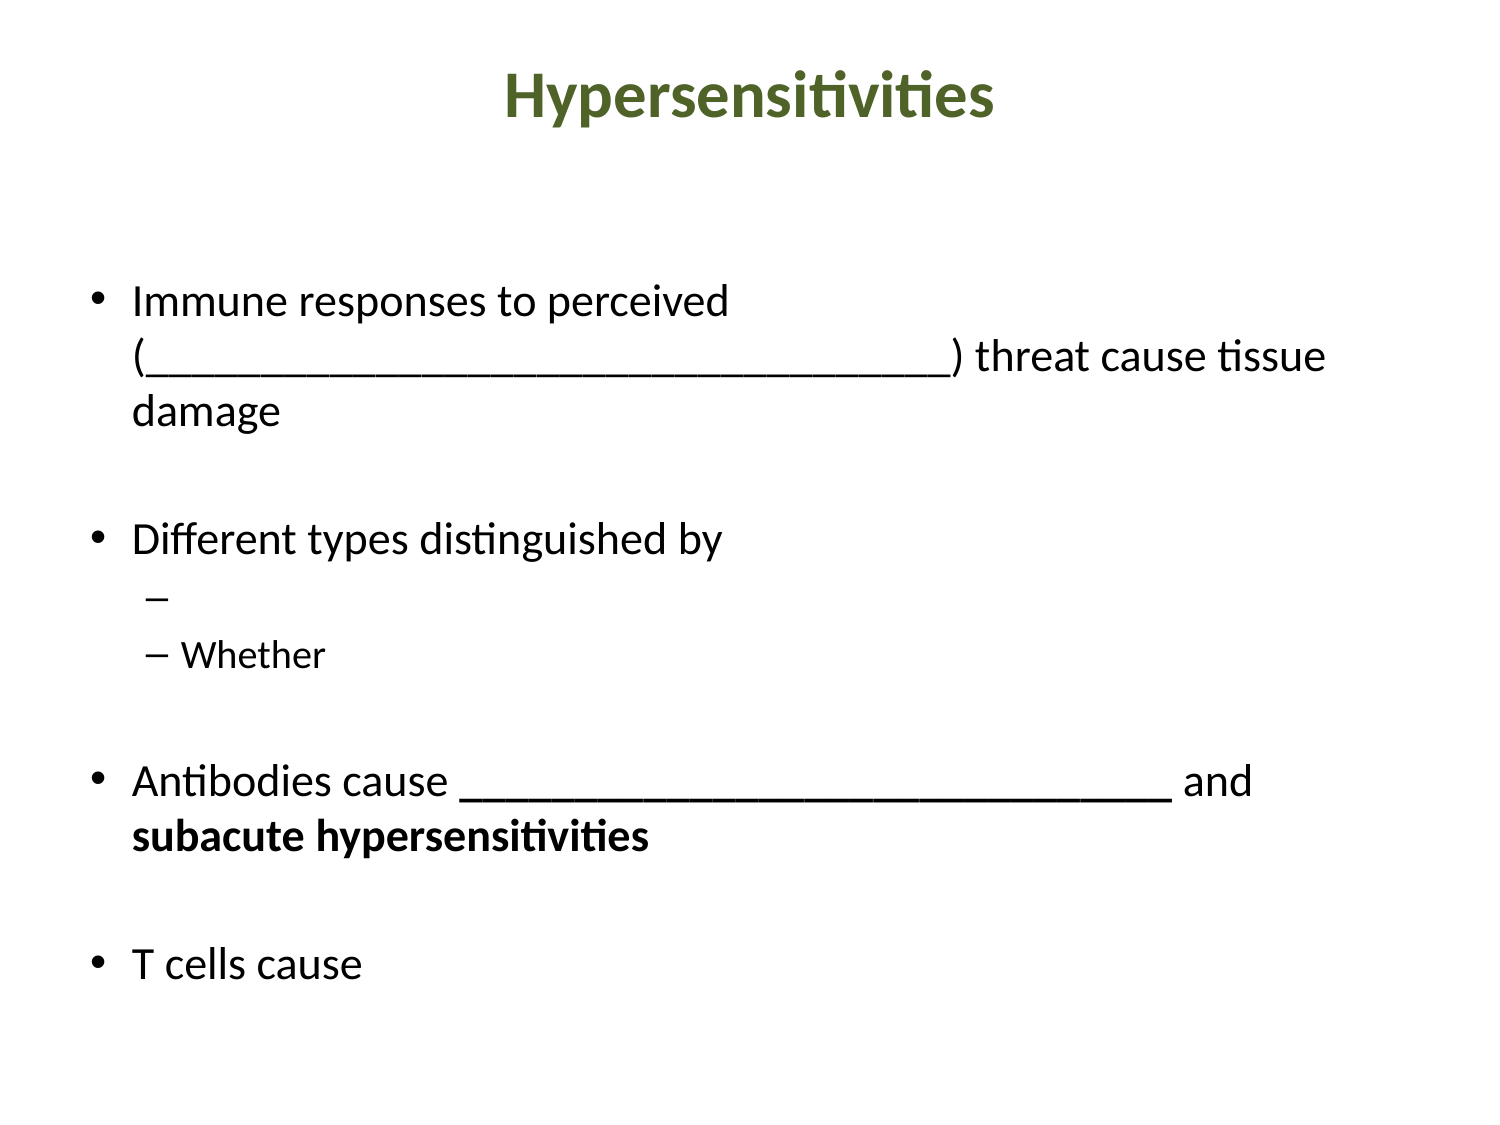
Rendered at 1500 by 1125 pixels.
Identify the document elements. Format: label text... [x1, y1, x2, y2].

list Immune responses to perceived (___________________________________) threat cause tissue damage Different types distinguished by Whether Antibodies cause _______________________________ and subacute hypersensitivities T cells cause [75, 262, 1425, 1005]
title Hypersensitivities [75, 45, 1425, 138]
